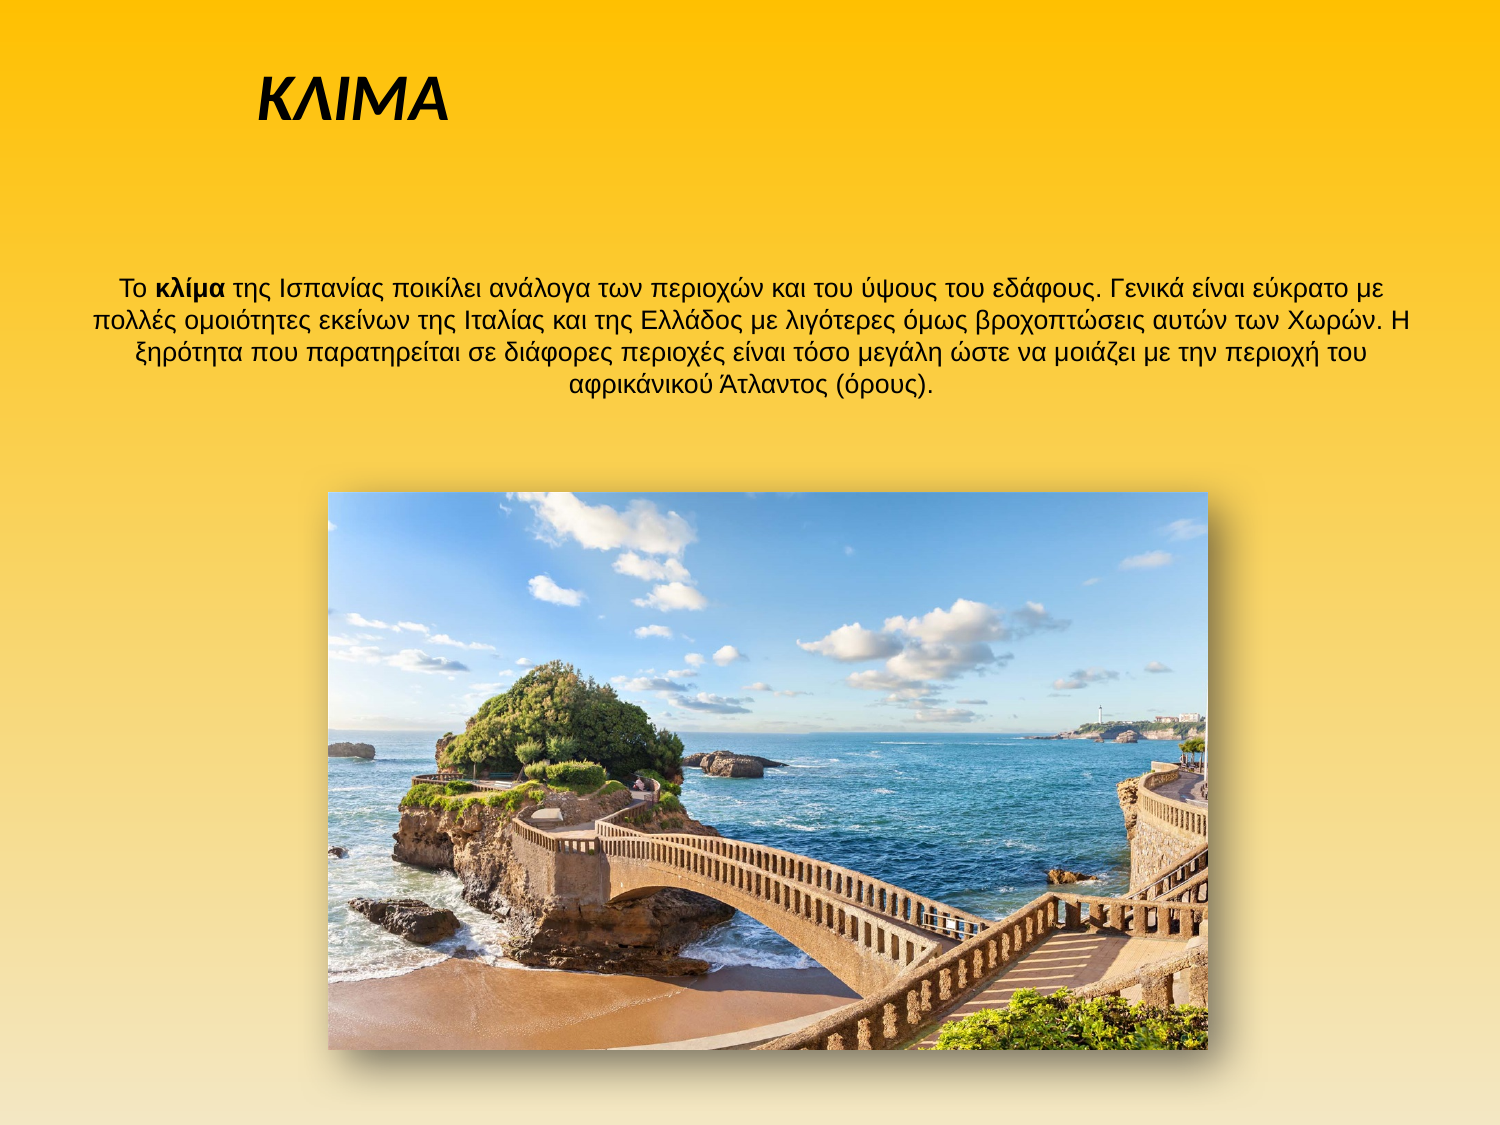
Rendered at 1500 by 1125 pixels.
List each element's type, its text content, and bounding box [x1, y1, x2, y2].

picture [327, 491, 1208, 1050]
title Το κλίμα της Ισπανίας ποικίλει ανάλογα των περιοχών και του ύψους του εδάφους. Γενικά είναι εύκρατο με πολλές ομοιότητες εκείνων της Ιταλίας και της Ελλάδος με λιγότερες όμως βροχοπτώσεις αυτών των Χωρών. Η ξηρότητα που παρατηρείται σε διάφορες περιοχές είναι τόσο μεγάλη ώστε να μοιάζει με την περιοχή του αφρικάνικού Άτλαντος (όρους). [76, 208, 1427, 468]
text_box ΚΛΙΜΑ [105, 46, 602, 142]
